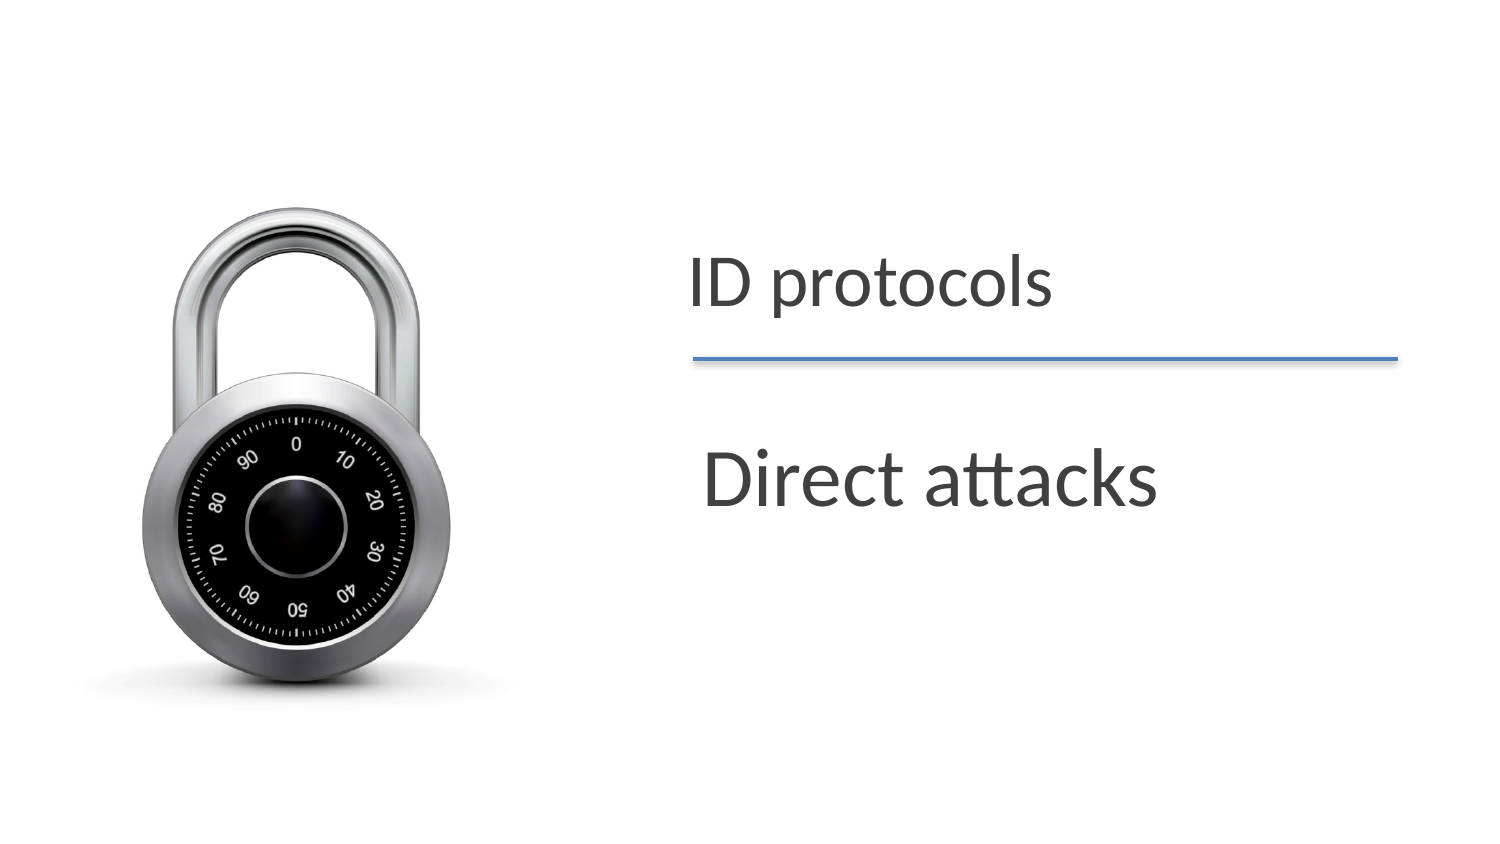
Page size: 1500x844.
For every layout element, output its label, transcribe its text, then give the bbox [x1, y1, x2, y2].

title Direct attacks [687, 415, 1500, 729]
text_box ID protocols [672, 159, 1485, 394]
picture [37, 146, 555, 744]
